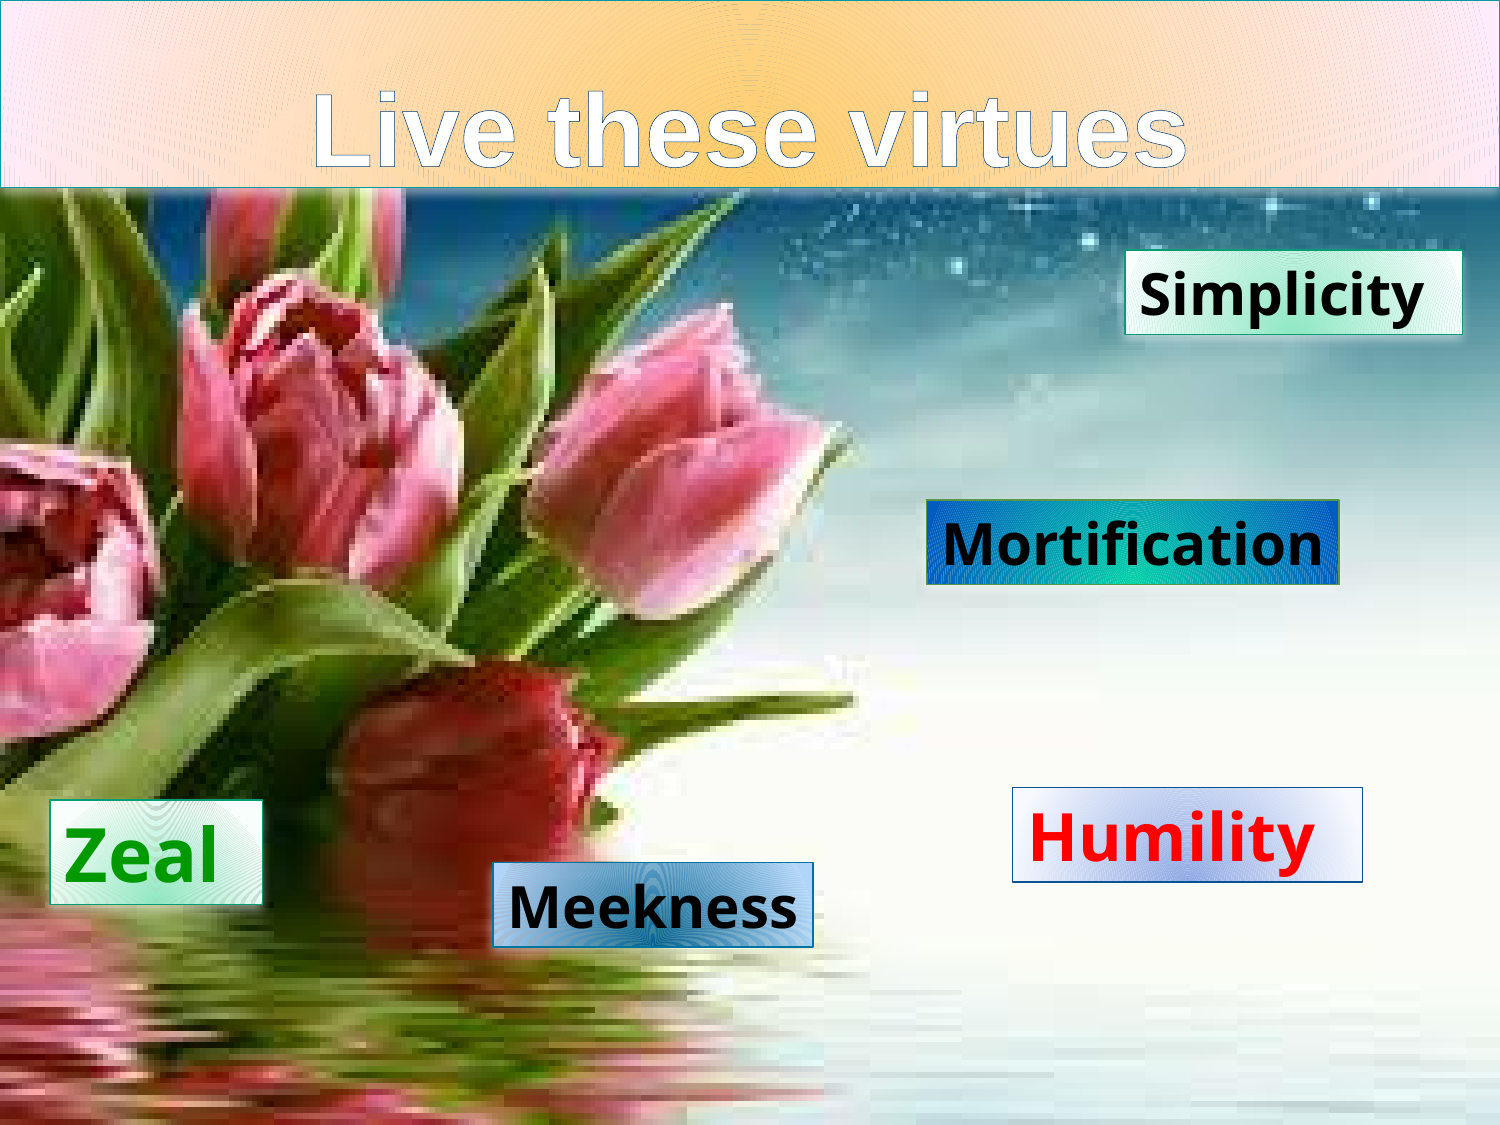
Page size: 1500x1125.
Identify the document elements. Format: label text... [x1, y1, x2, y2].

text_box Humility [1012, 787, 1363, 883]
picture [0, 197, 1500, 1125]
text_box Simplicity [1124, 249, 1463, 335]
text_box Meekness [492, 862, 814, 948]
title Live these virtues [0, 0, 1500, 188]
text_box Zeal [49, 799, 263, 905]
text_box Mortification [926, 499, 1340, 585]
